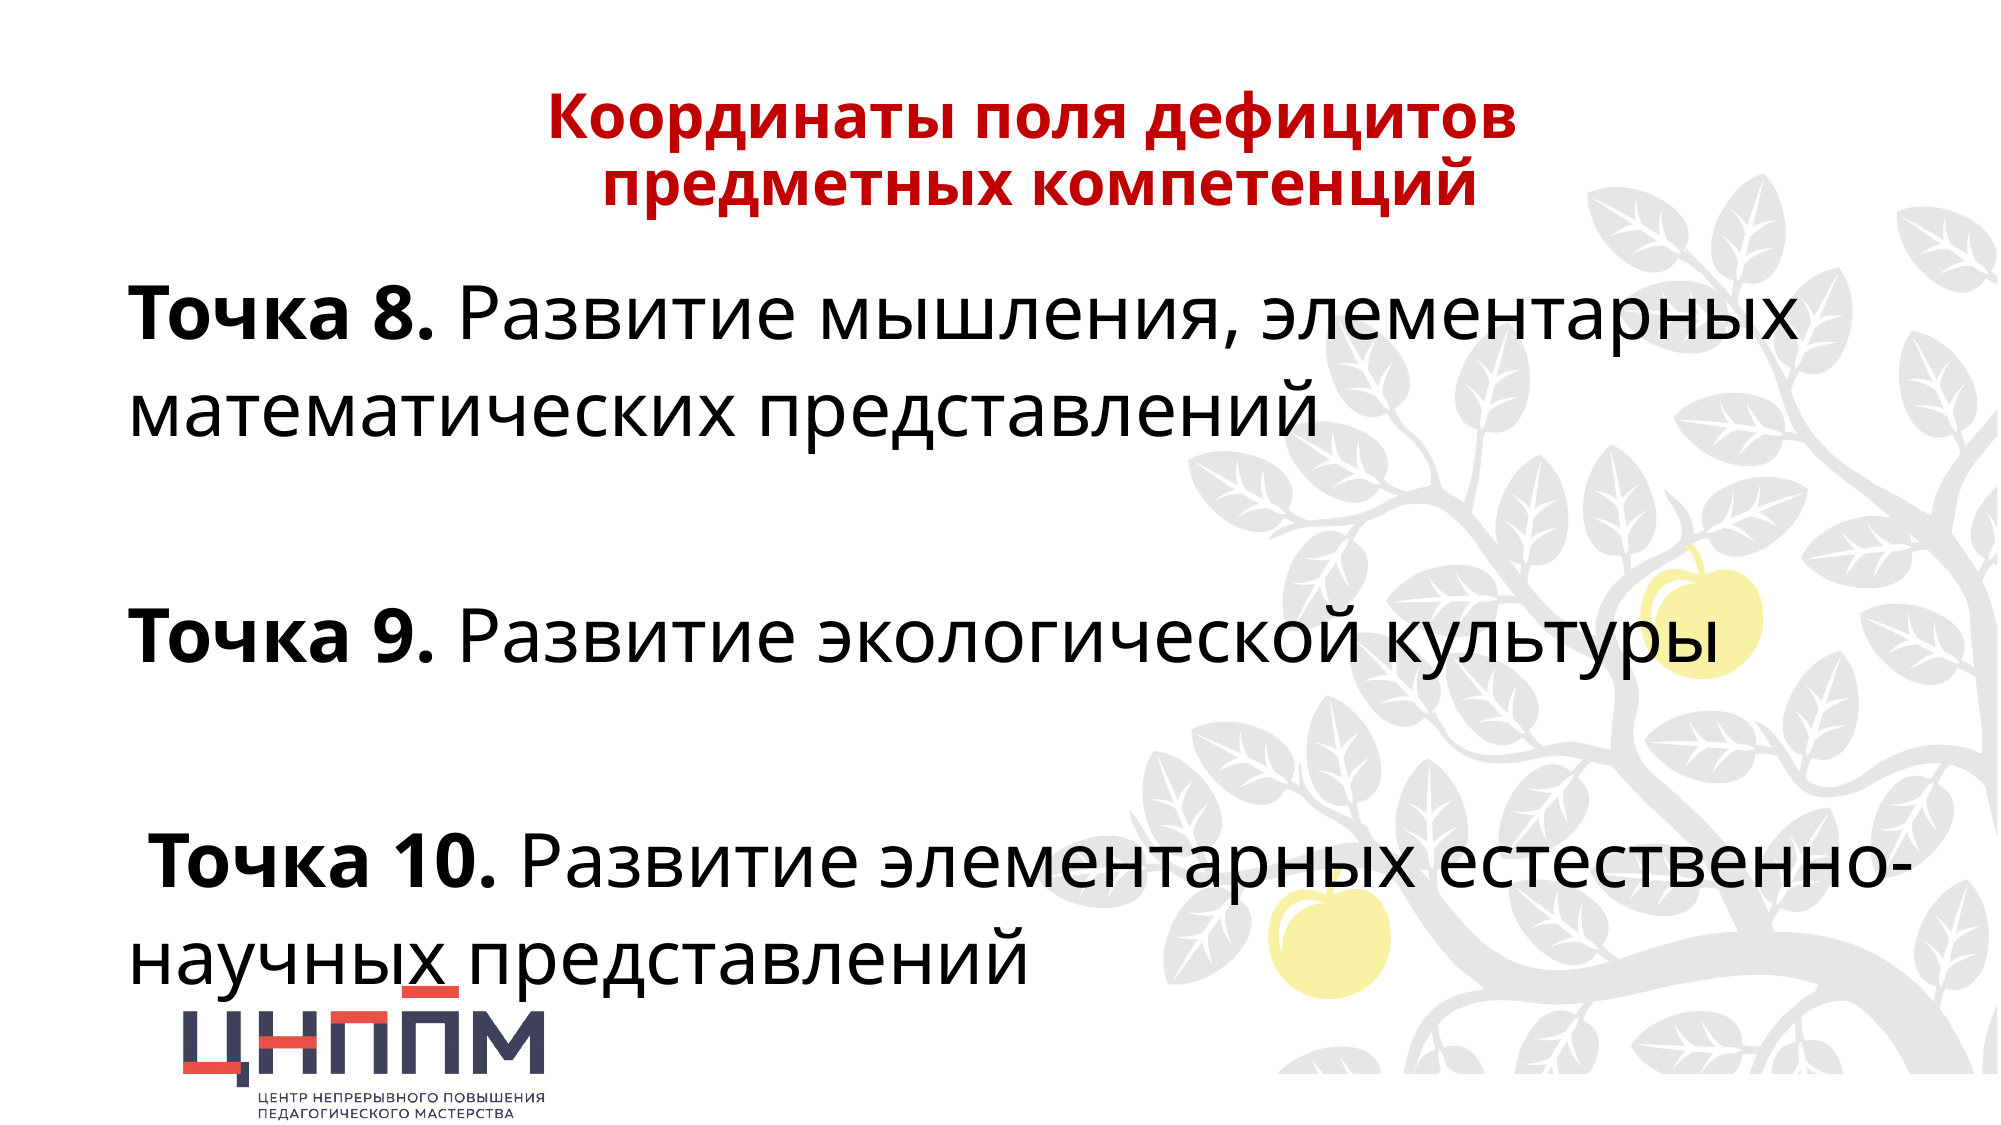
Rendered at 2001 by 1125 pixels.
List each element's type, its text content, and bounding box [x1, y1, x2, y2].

text_box Точка 8. Развитие мышления, элементарных математических представлений Точка 9. Развитие экологической культуры Точка 10. Развитие элементарных естественно-научных представлений [113, 251, 840, 1007]
picture [840, 100, 2000, 1074]
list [178, 980, 547, 1125]
title Координаты поля дефицитов предметных компетенций [178, 9, 1904, 227]
